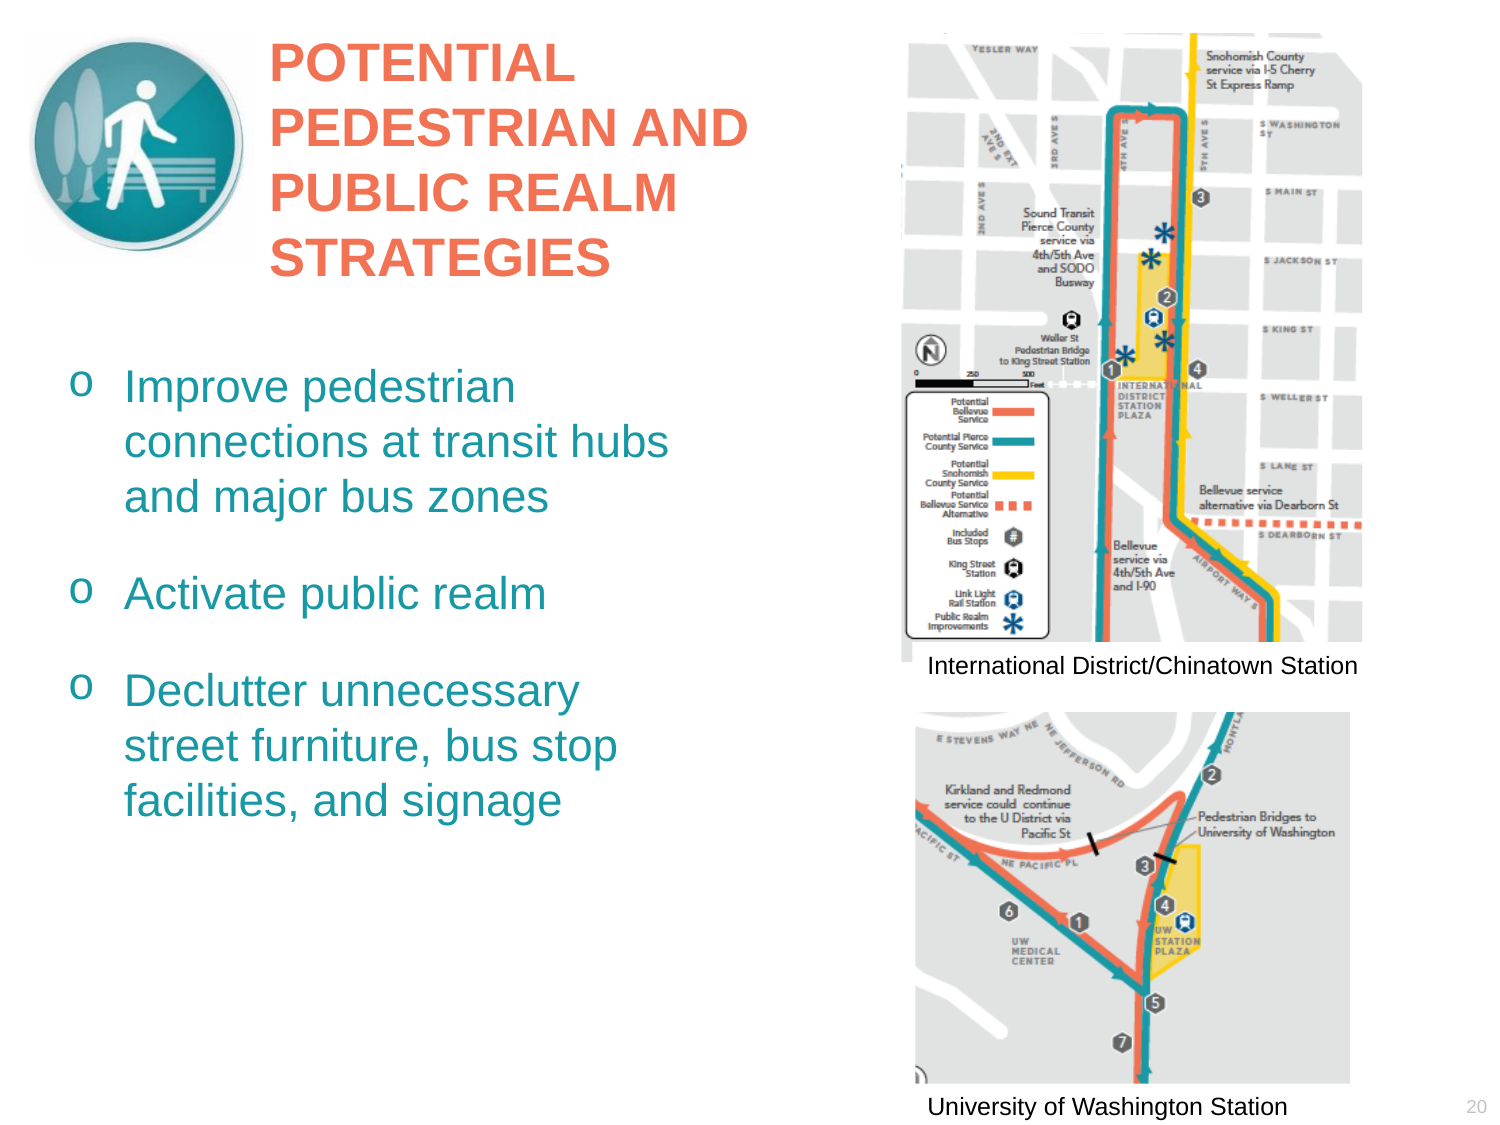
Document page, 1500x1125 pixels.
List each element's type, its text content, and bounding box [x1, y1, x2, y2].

picture [29, 32, 256, 259]
picture [901, 32, 1363, 677]
text_box Improve pedestrian connections at transit hubs and major bus zones Activate public realm Declutter unnecessary street furniture, bus stop facilities, and signage [52, 349, 716, 925]
picture [915, 712, 1351, 1088]
text_box University of Washington Station [912, 1083, 1375, 1125]
title POTENTIAL Pedestrian and Public Realm STRATEGIES [254, 38, 775, 275]
slide_number 20 [1449, 1087, 1488, 1125]
text_box International District/Chinatown Station [912, 642, 1375, 687]
